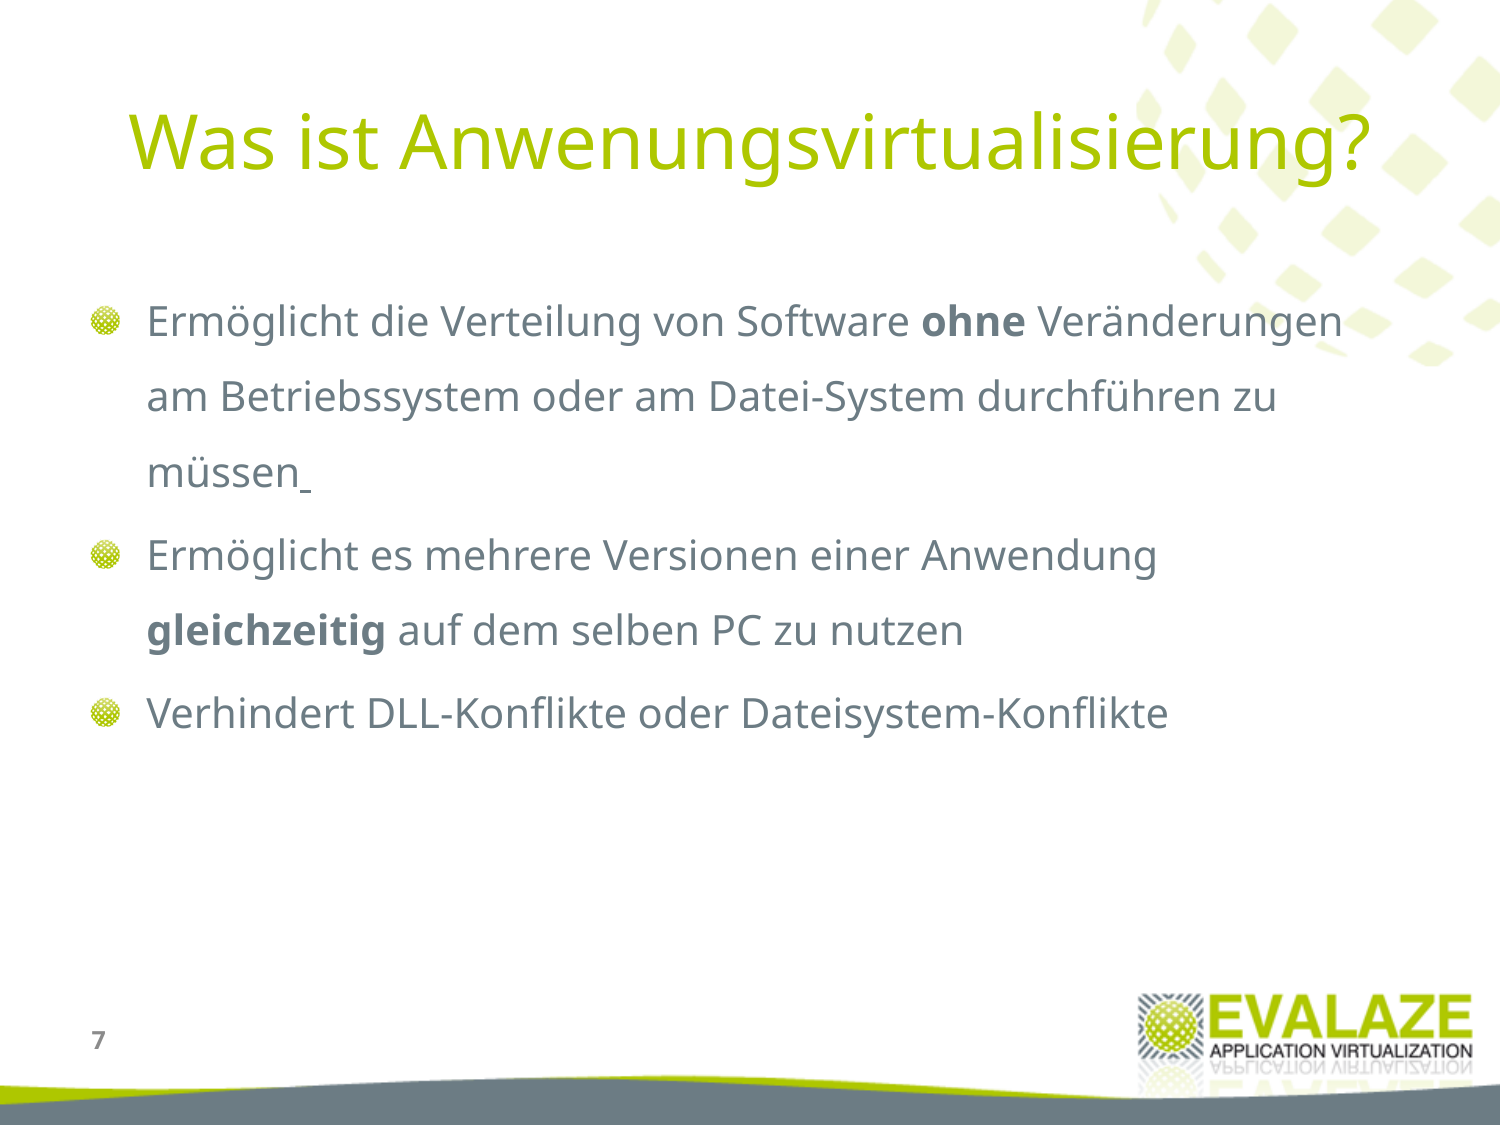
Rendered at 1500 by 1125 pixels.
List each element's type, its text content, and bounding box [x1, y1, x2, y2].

list Ermöglicht die Verteilung von Software ohne Veränderungen am Betriebssystem oder am Datei-System durchführen zu müssen Ermöglicht es mehrere Versionen einer Anwendung gleichzeitig auf dem selben PC zu nutzen Verhindert DLL-Konflikte oder Dateisystem-Konflikte [75, 262, 1425, 976]
picture [0, 0, 1500, 1125]
title Was ist Anwenungsvirtualisierung? [75, 45, 1425, 233]
slide_number 7 [76, 1011, 160, 1072]
